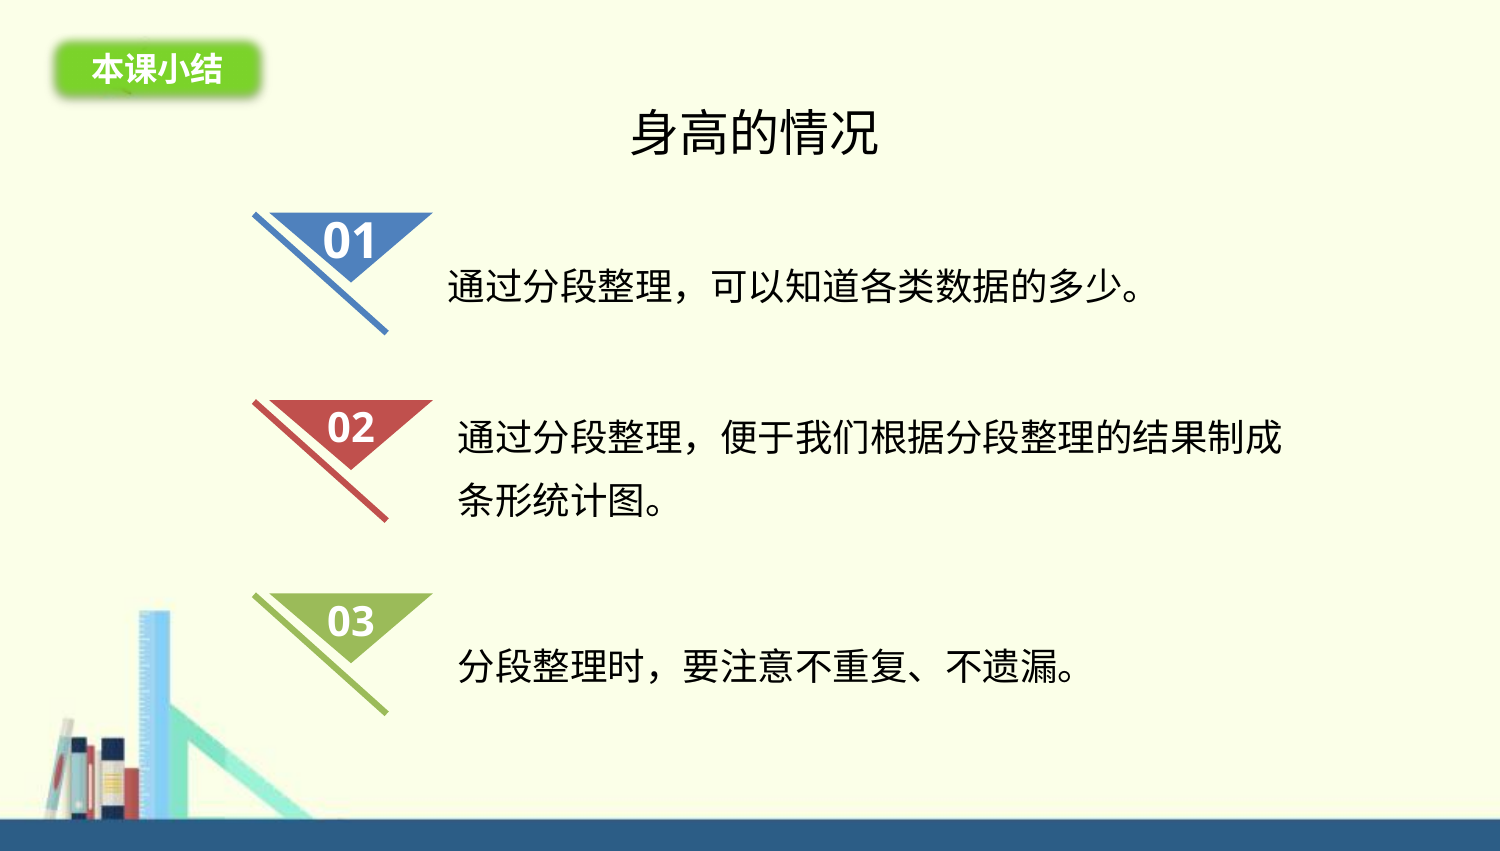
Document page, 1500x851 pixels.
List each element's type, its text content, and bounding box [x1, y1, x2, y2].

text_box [253, 593, 433, 715]
text_box 通过分段整理，可以知道各类数据的多少。 [432, 199, 1329, 348]
text_box 通过分段整理，便于我们根据分段整理的结果制成条形统计图。 [442, 400, 1300, 519]
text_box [253, 212, 433, 334]
picture [0, 0, 1500, 851]
text_box 身高的情况 [614, 94, 895, 170]
text_box 本课小结 [63, 49, 252, 88]
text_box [253, 400, 433, 521]
text_box 分段整理时，要注意不重复、不遗漏。 [442, 594, 1375, 713]
